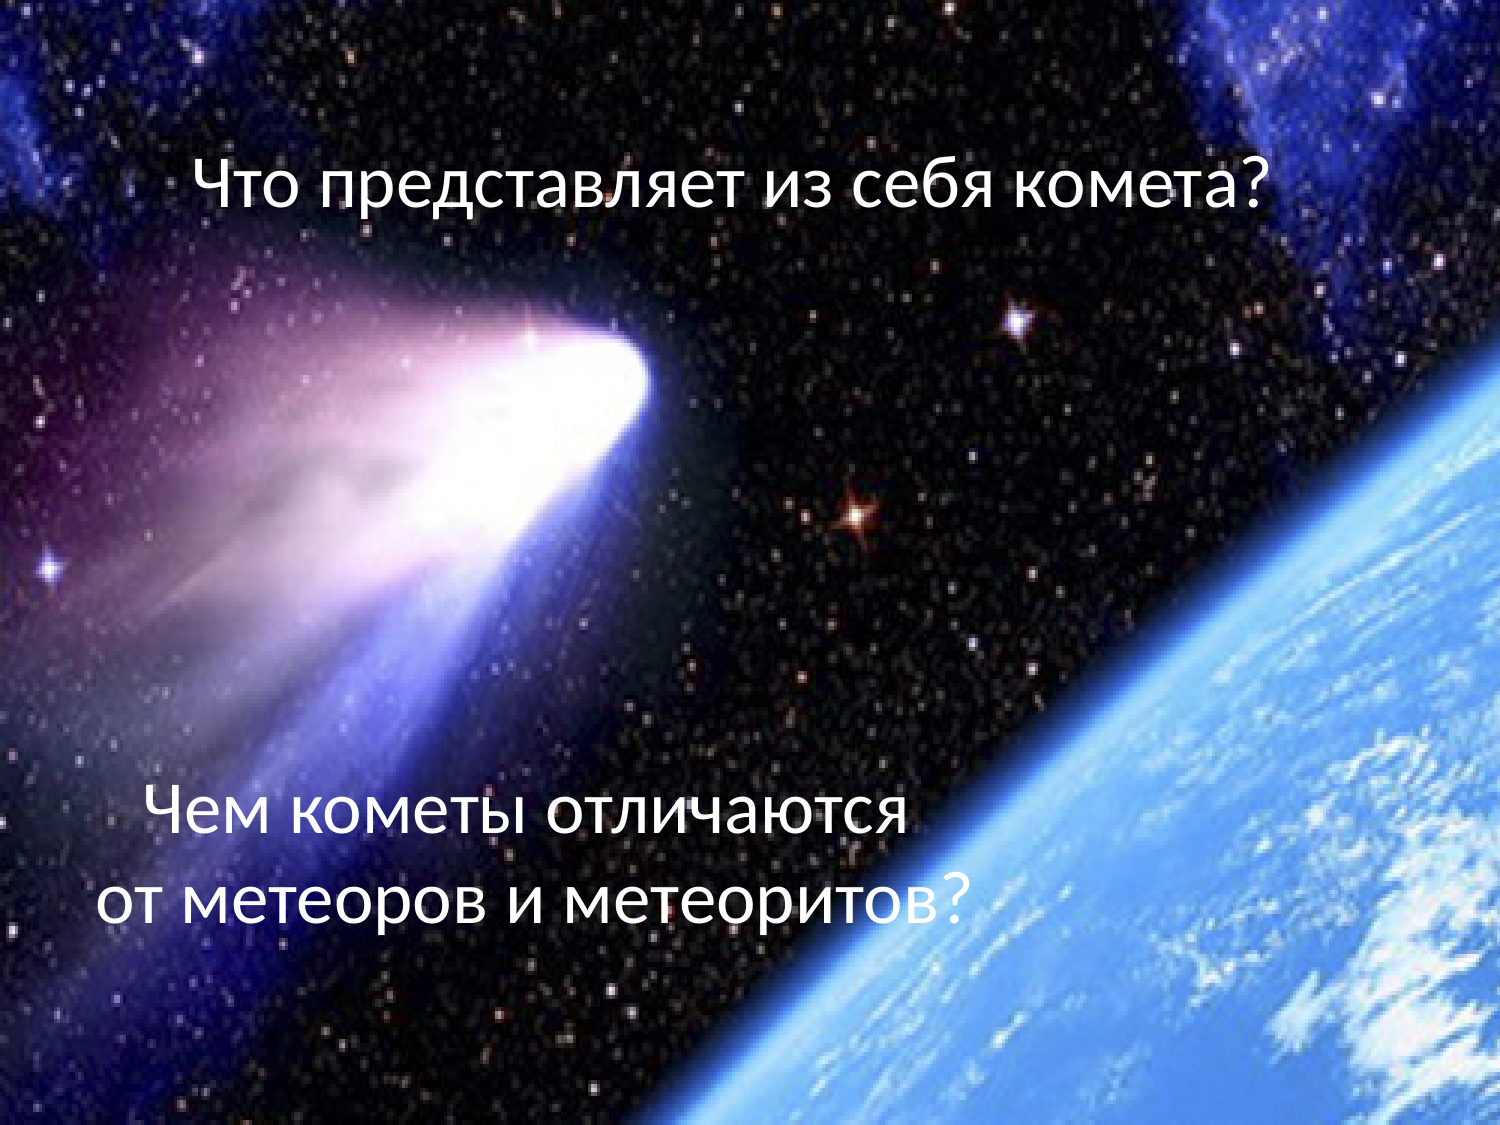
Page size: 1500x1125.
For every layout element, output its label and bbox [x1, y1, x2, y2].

list [0, 0, 1500, 1125]
